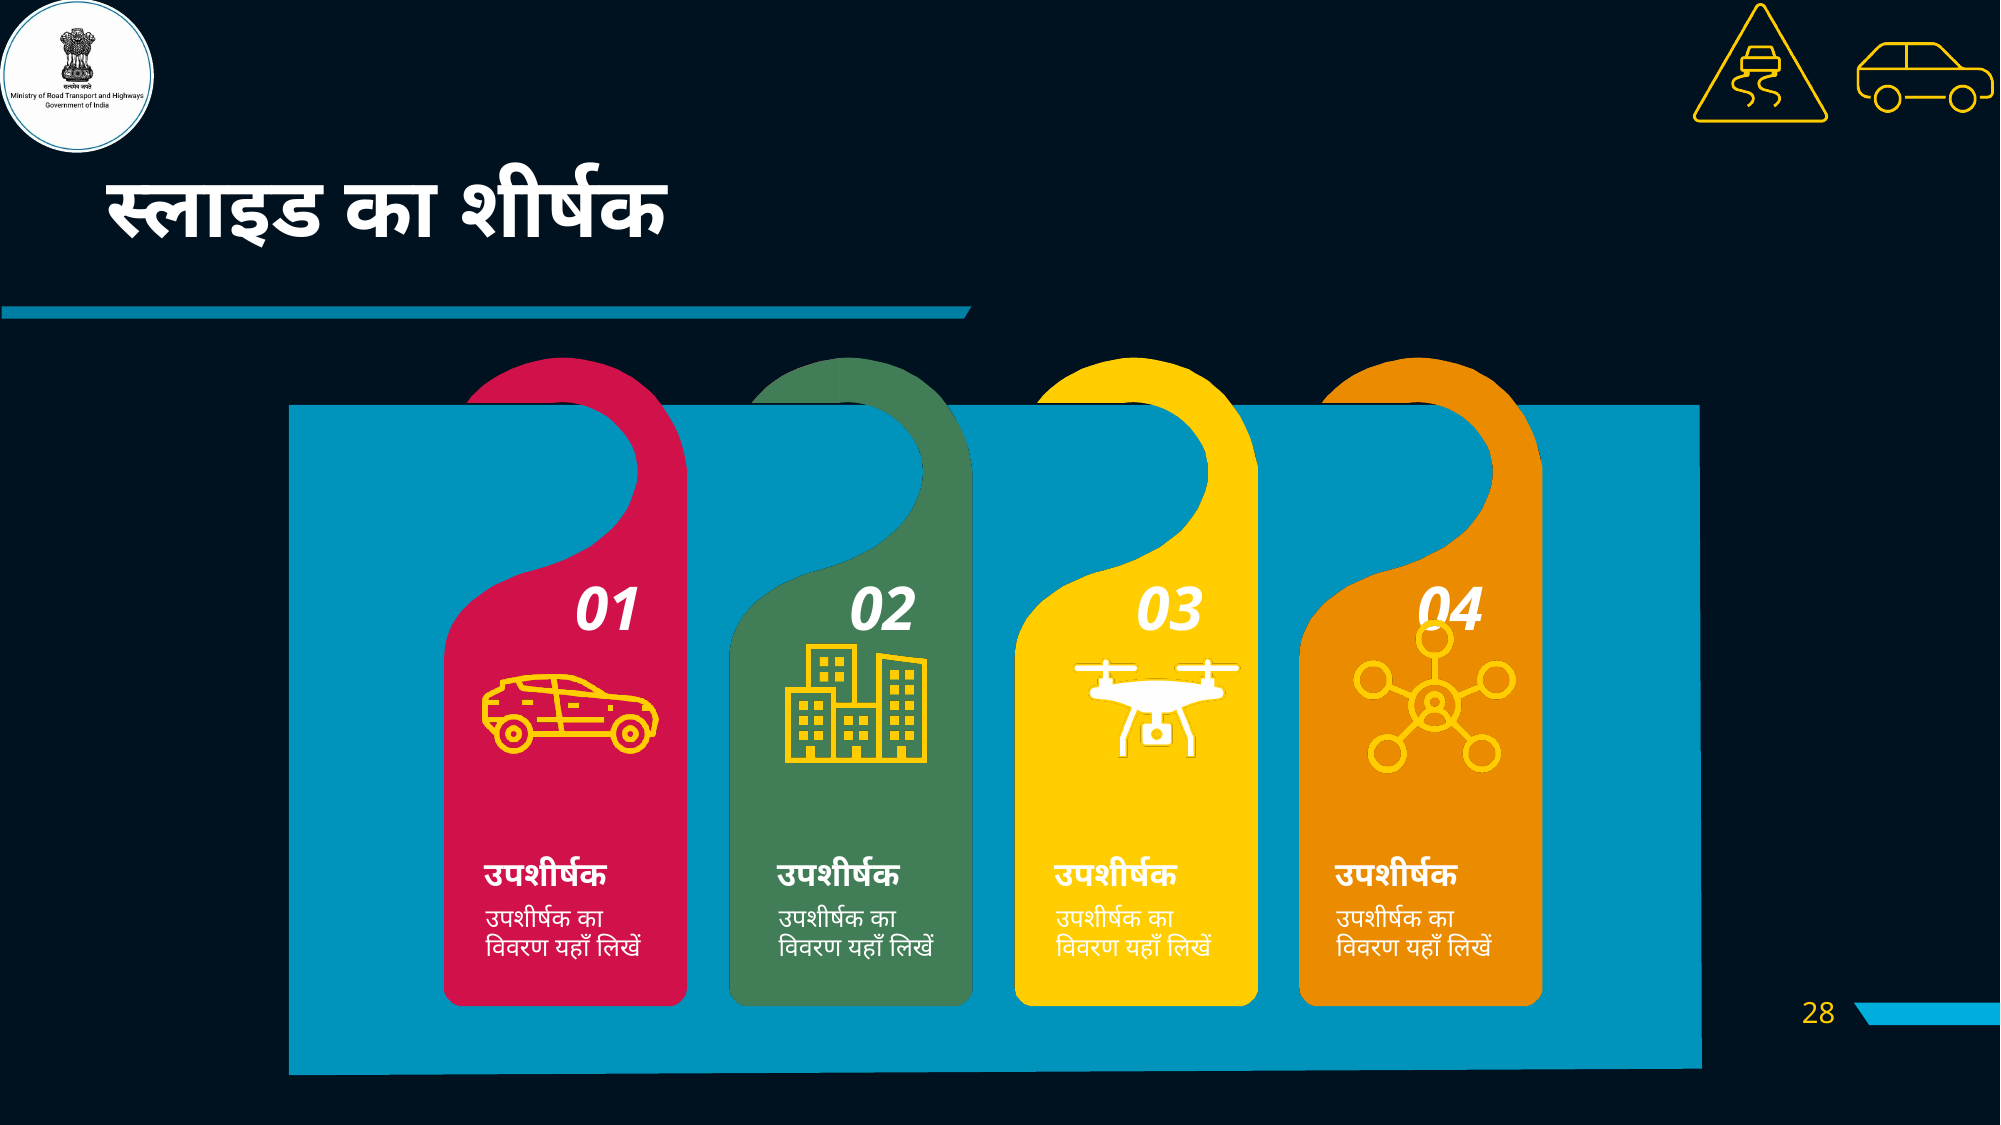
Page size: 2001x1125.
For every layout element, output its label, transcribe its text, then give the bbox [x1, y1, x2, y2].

picture [0, 0, 154, 153]
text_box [288, 357, 1702, 1076]
picture [1336, 598, 1533, 794]
title स्लाइड का शीर्षक [106, 165, 1894, 298]
text_box [297, 305, 1352, 357]
slide_number 28 [1760, 984, 1851, 1045]
picture [765, 612, 947, 794]
picture [1685, 0, 1836, 138]
picture [1066, 617, 1247, 798]
picture [1849, 1, 2000, 152]
picture [481, 622, 664, 805]
